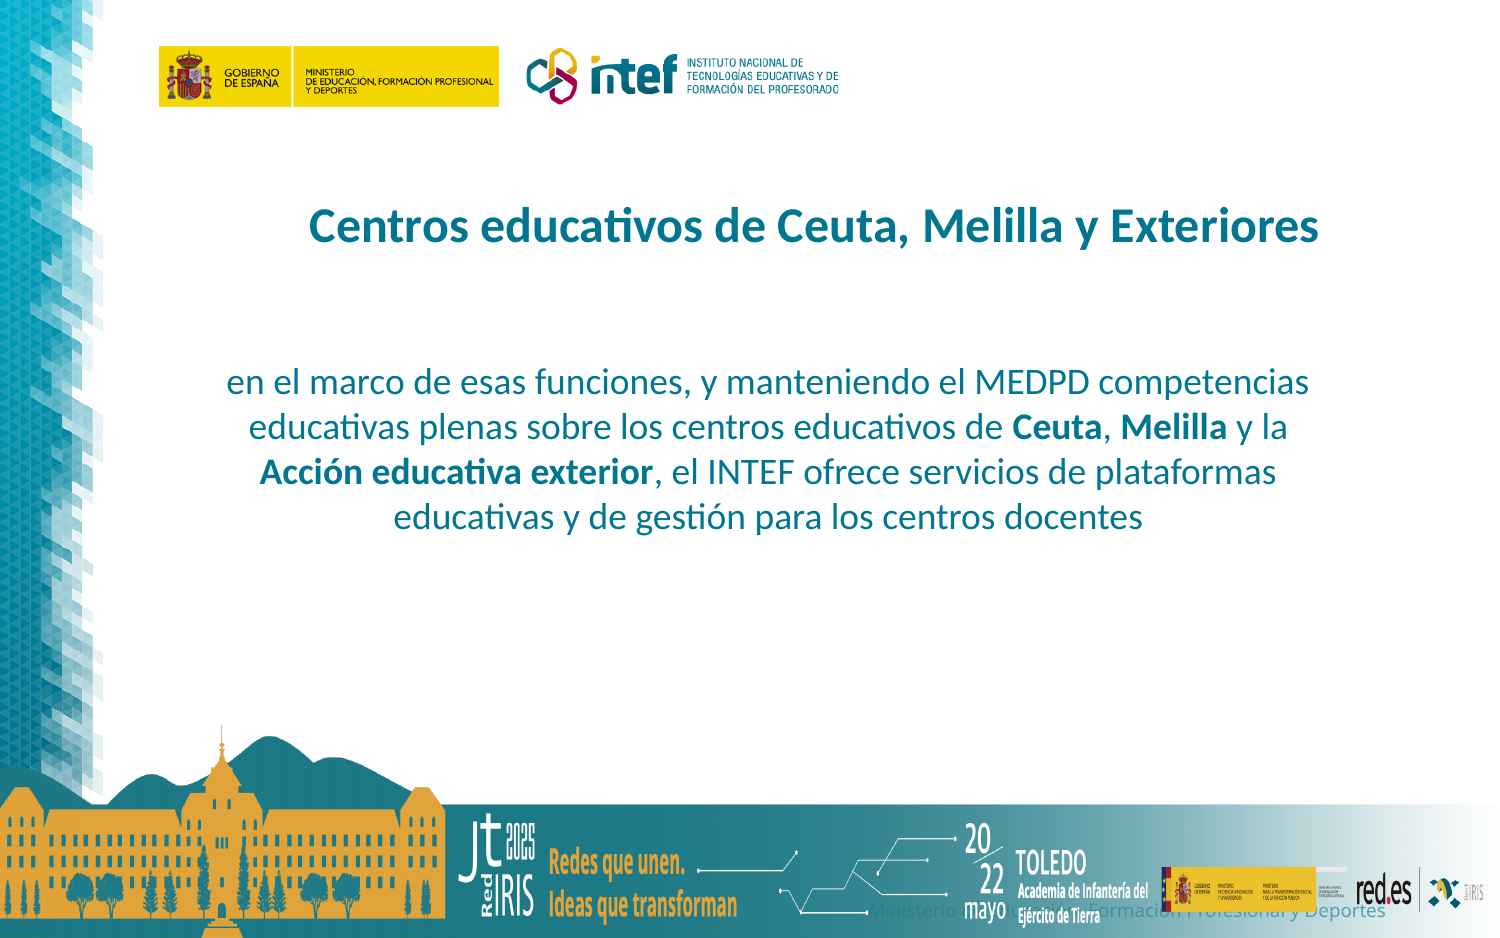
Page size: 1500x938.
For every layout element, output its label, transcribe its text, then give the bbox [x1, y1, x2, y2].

picture [0, 0, 1500, 938]
text_box Centros educativos de Ceuta, Melilla y Exteriores [294, 184, 1336, 260]
text_box en el marco de esas funciones, y manteniendo el MEDPD competencias educativas plenas sobre los centros educativos de Ceuta, Melilla y la Acción educativa exterior, el INTEF ofrece servicios de plataformas educativas y de gestión para los centros docentes [194, 343, 1343, 549]
picture [526, 44, 839, 106]
picture [159, 46, 499, 107]
